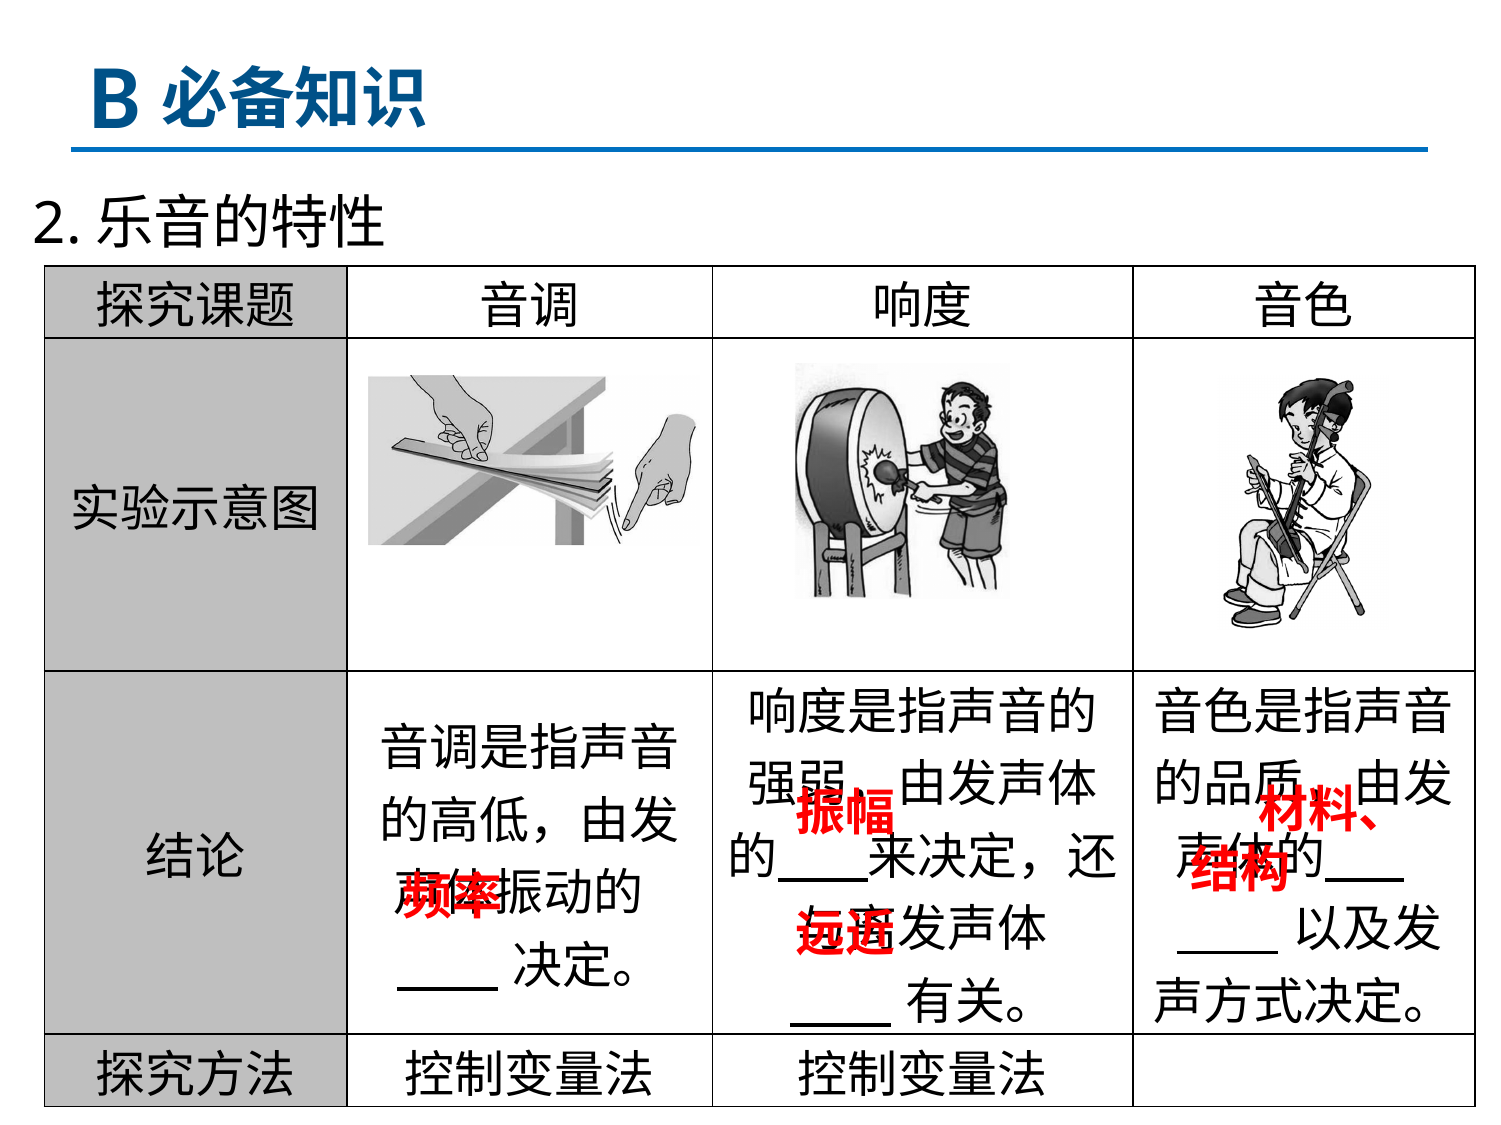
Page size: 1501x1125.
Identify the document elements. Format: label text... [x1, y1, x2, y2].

table_cell [713, 339, 1132, 670]
table_cell 控制变量法 [348, 1035, 712, 1106]
table_cell 结论 [45, 672, 346, 1033]
table_header 音调 [348, 333, 712, 337]
table_cell [348, 339, 712, 670]
table_header 响度 [713, 333, 1132, 337]
table_cell [1134, 339, 1474, 670]
text_box 2.乐音的特性 [32, 177, 1474, 333]
text_box 频率 [368, 857, 537, 932]
text_box 材料、结构 [1175, 770, 1460, 906]
picture [1217, 375, 1389, 630]
table_cell 音调是指声音的高低，由发声体振动的 决定。 [348, 672, 712, 1033]
text_box 振幅 [761, 772, 930, 848]
table_cell 实验示意图 [45, 339, 346, 670]
table_cell 音色是指声音的品质，由发声体的 . 以及发声方式决定。 [1134, 672, 1474, 1033]
table_cell 控制变量法 [713, 1035, 1132, 1106]
picture [368, 375, 701, 546]
table_cell 响度是指声音的强弱，由发声体的 来决定，还与离发声体 有关。 [713, 672, 1132, 1033]
picture [794, 363, 1010, 599]
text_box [70, 29, 1429, 156]
table_cell [1134, 1035, 1474, 1106]
table_header 音色 [1134, 333, 1474, 337]
text_box 远近 [761, 893, 930, 969]
table_cell 探究方法 [45, 1035, 346, 1106]
table_header 探究课题 [45, 333, 346, 337]
